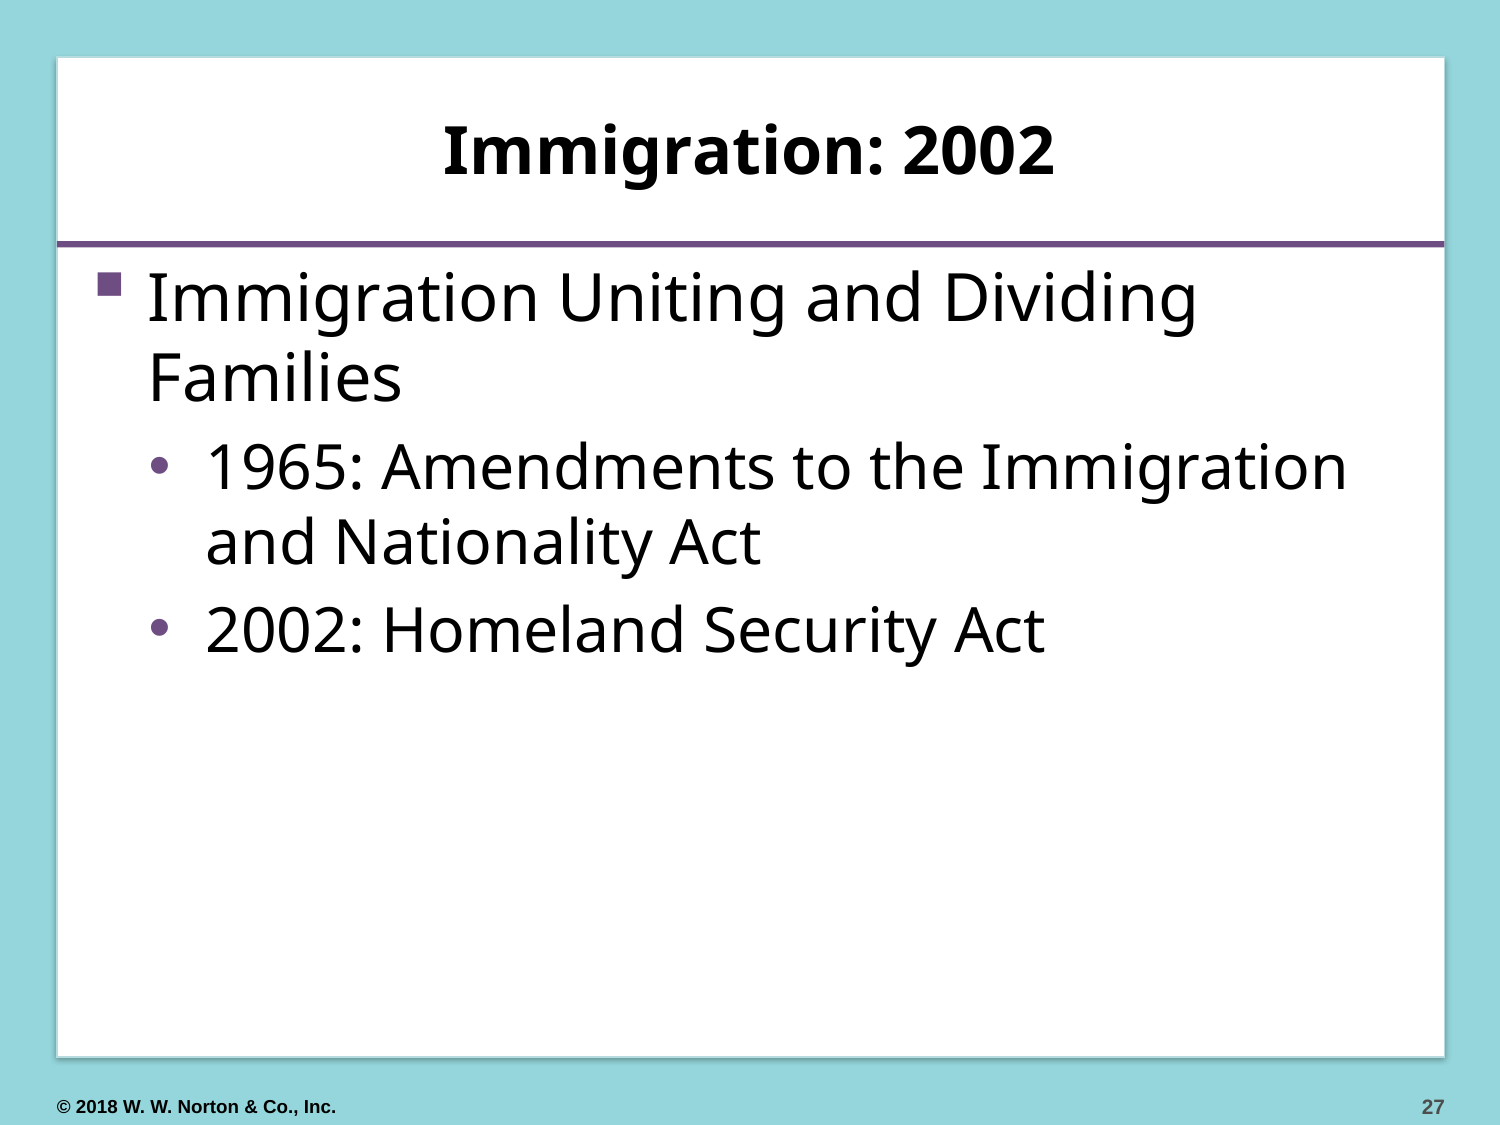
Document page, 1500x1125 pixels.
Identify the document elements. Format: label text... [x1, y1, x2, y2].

title Immigration: 2002 [57, 57, 1443, 238]
list Immigration Uniting and Dividing Families 1965: Amendments to the Immigration and Nationality Act 2002: Homeland Security Act [76, 247, 1413, 1025]
